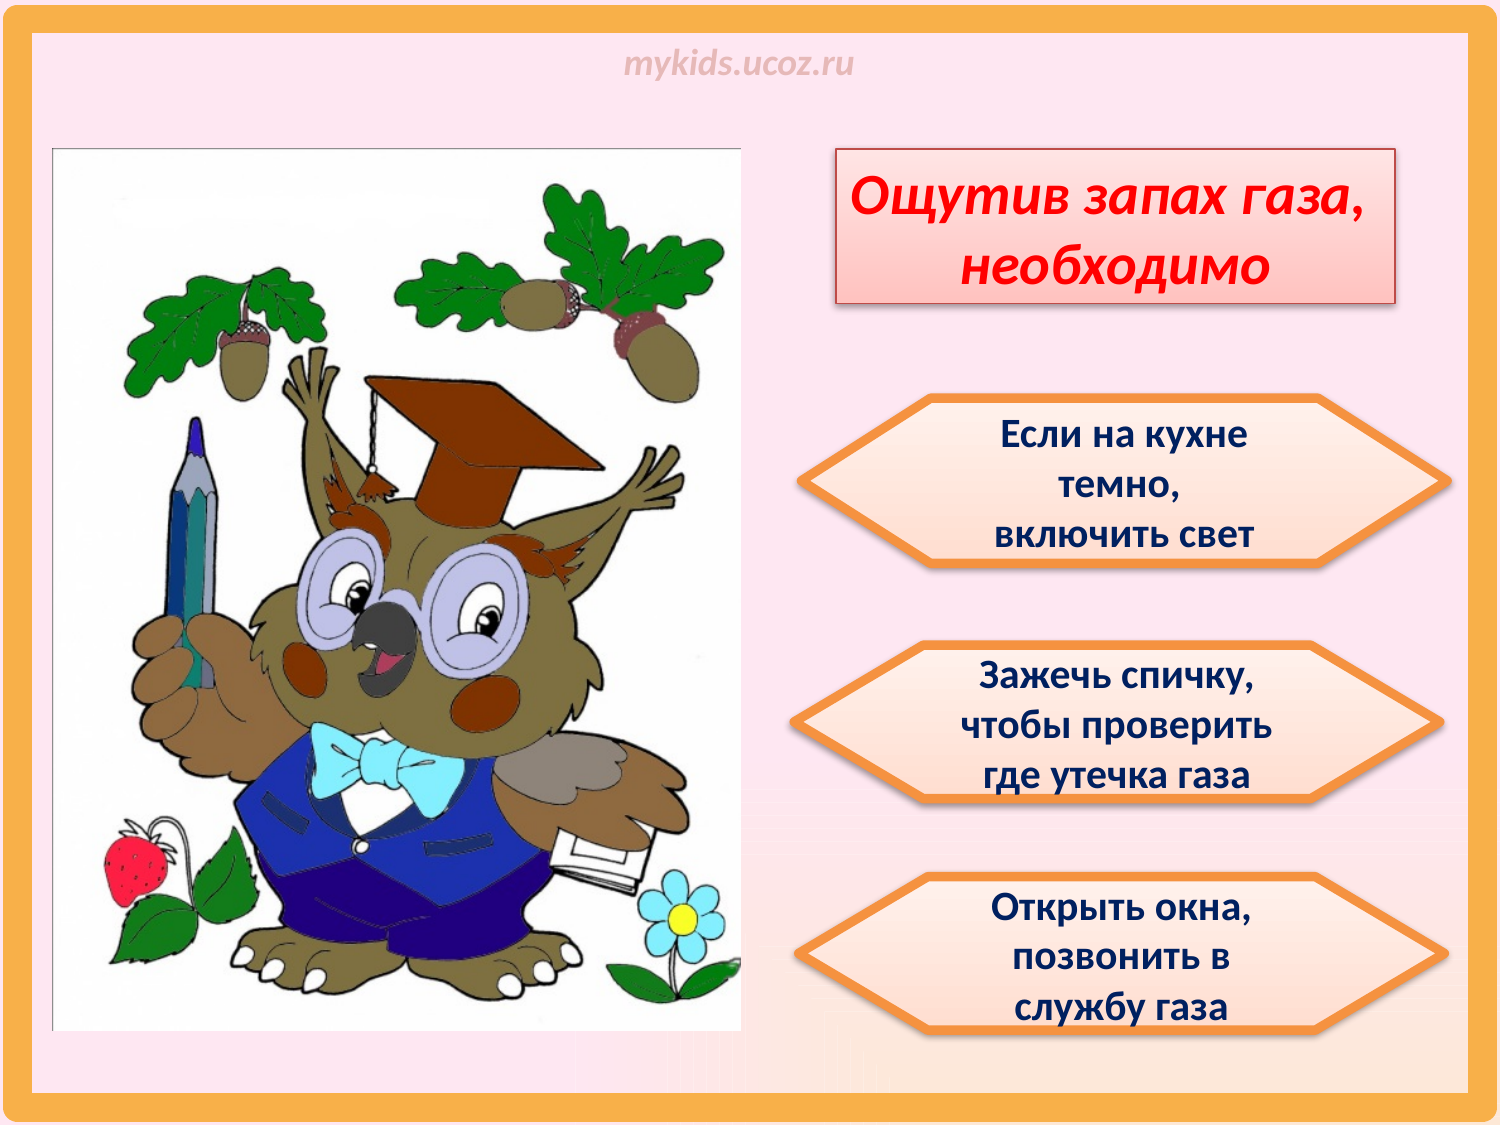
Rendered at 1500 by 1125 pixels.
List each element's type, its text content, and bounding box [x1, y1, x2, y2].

text_box Ощутив запах газа, необходимо [835, 148, 1396, 304]
picture [52, 148, 741, 1031]
text_box Зажечь спичку, чтобы проверить где утечка газа [793, 644, 1441, 800]
text_box [16, 17, 1484, 1110]
text_box Если на кухне темно, включить свет [800, 397, 1448, 565]
text_box Открыть окна, позвонить в службу газа [797, 875, 1446, 1031]
